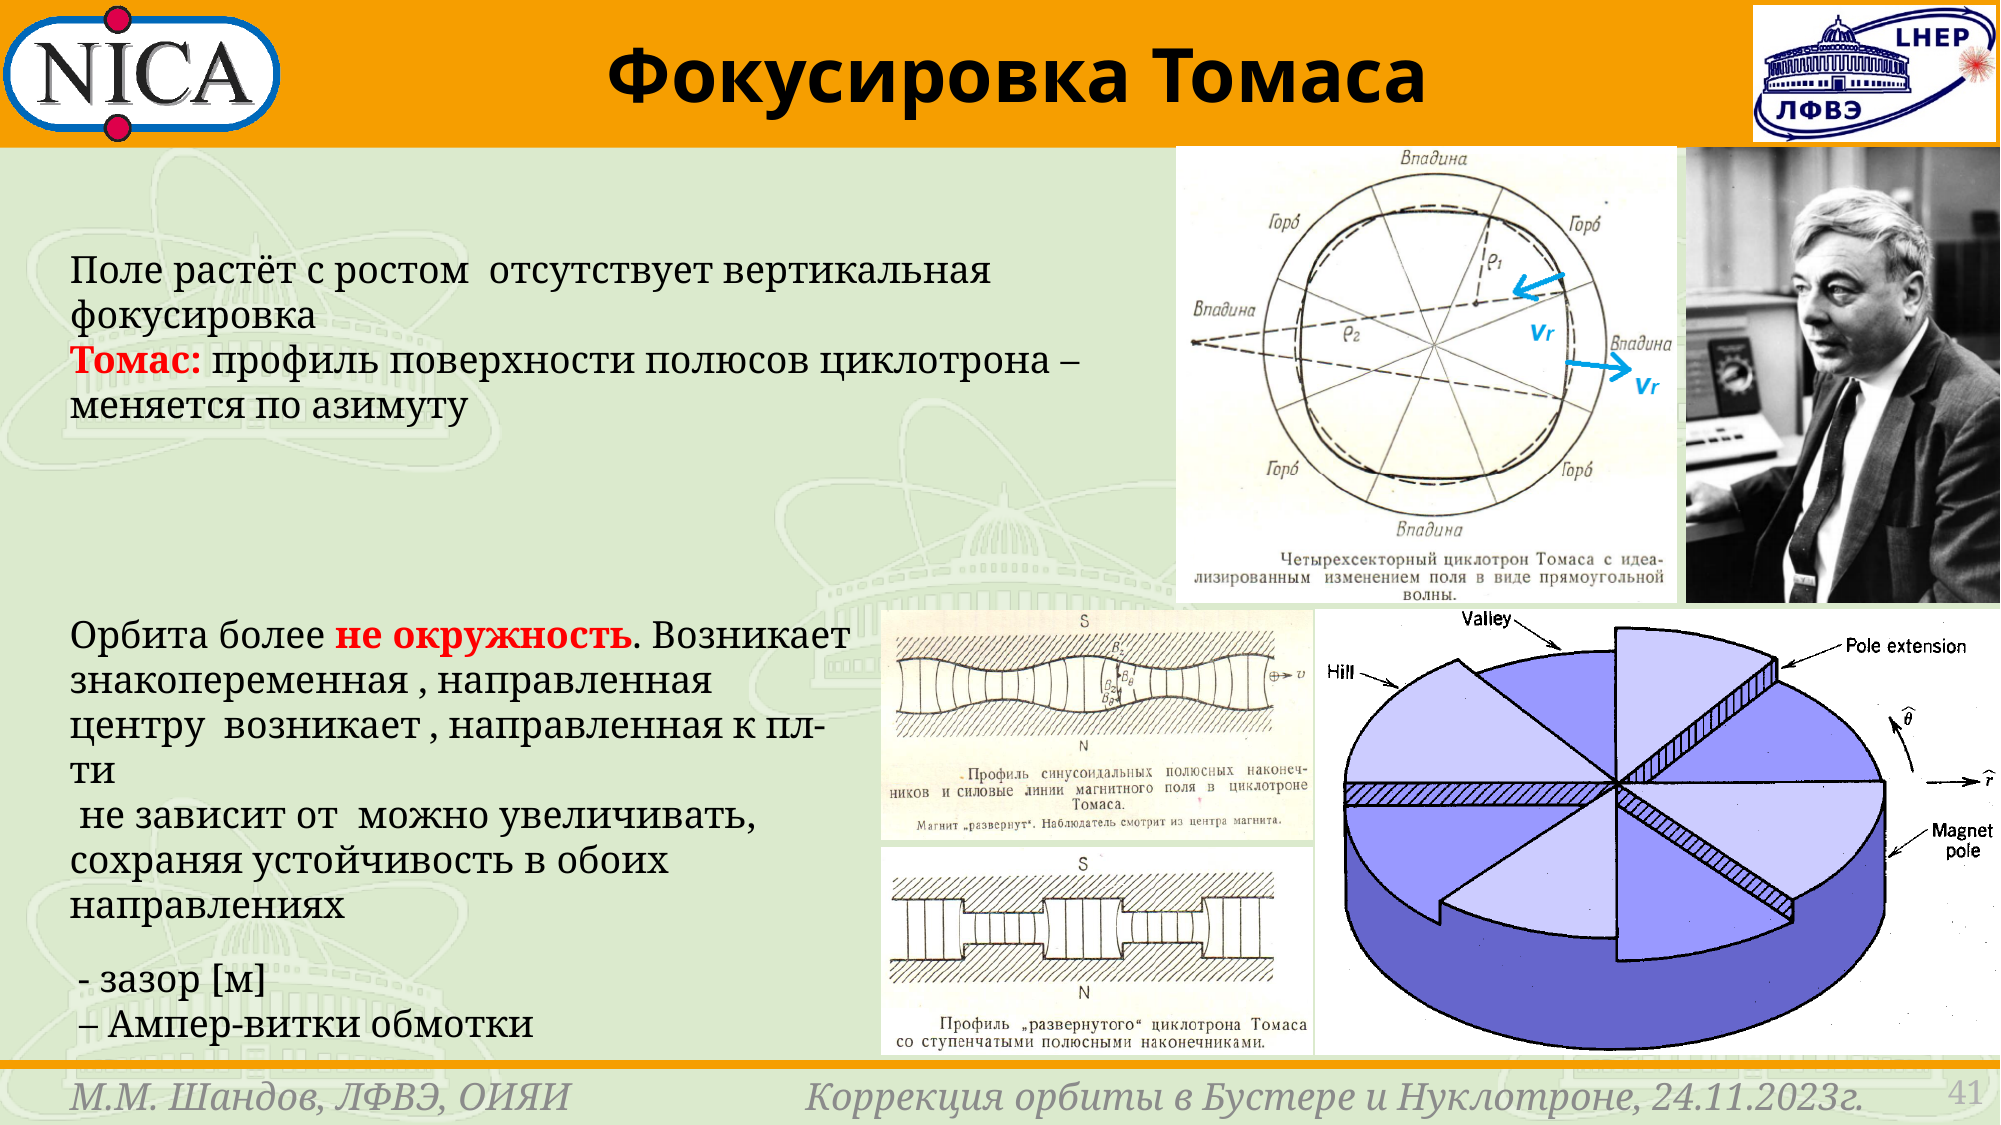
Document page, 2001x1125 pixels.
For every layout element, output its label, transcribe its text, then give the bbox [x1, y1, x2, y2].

picture [1686, 147, 2000, 603]
slide_number М.М. Шандов, ЛФВЭ, ОИЯИ [54, 1065, 791, 1125]
picture [881, 847, 1313, 1055]
picture [881, 610, 1314, 840]
picture [1176, 146, 1677, 604]
picture [0, 0, 283, 148]
text_box Фокусировка Томаса [282, 20, 1754, 216]
picture [1753, 5, 1996, 142]
slide_number 41 [1917, 1064, 2000, 1125]
text_box [283, 0, 2000, 147]
picture [1315, 609, 2000, 1055]
footer Коррекция орбиты в Бустере и Нуклотроне, 24.11.2023г. [791, 1065, 1917, 1125]
